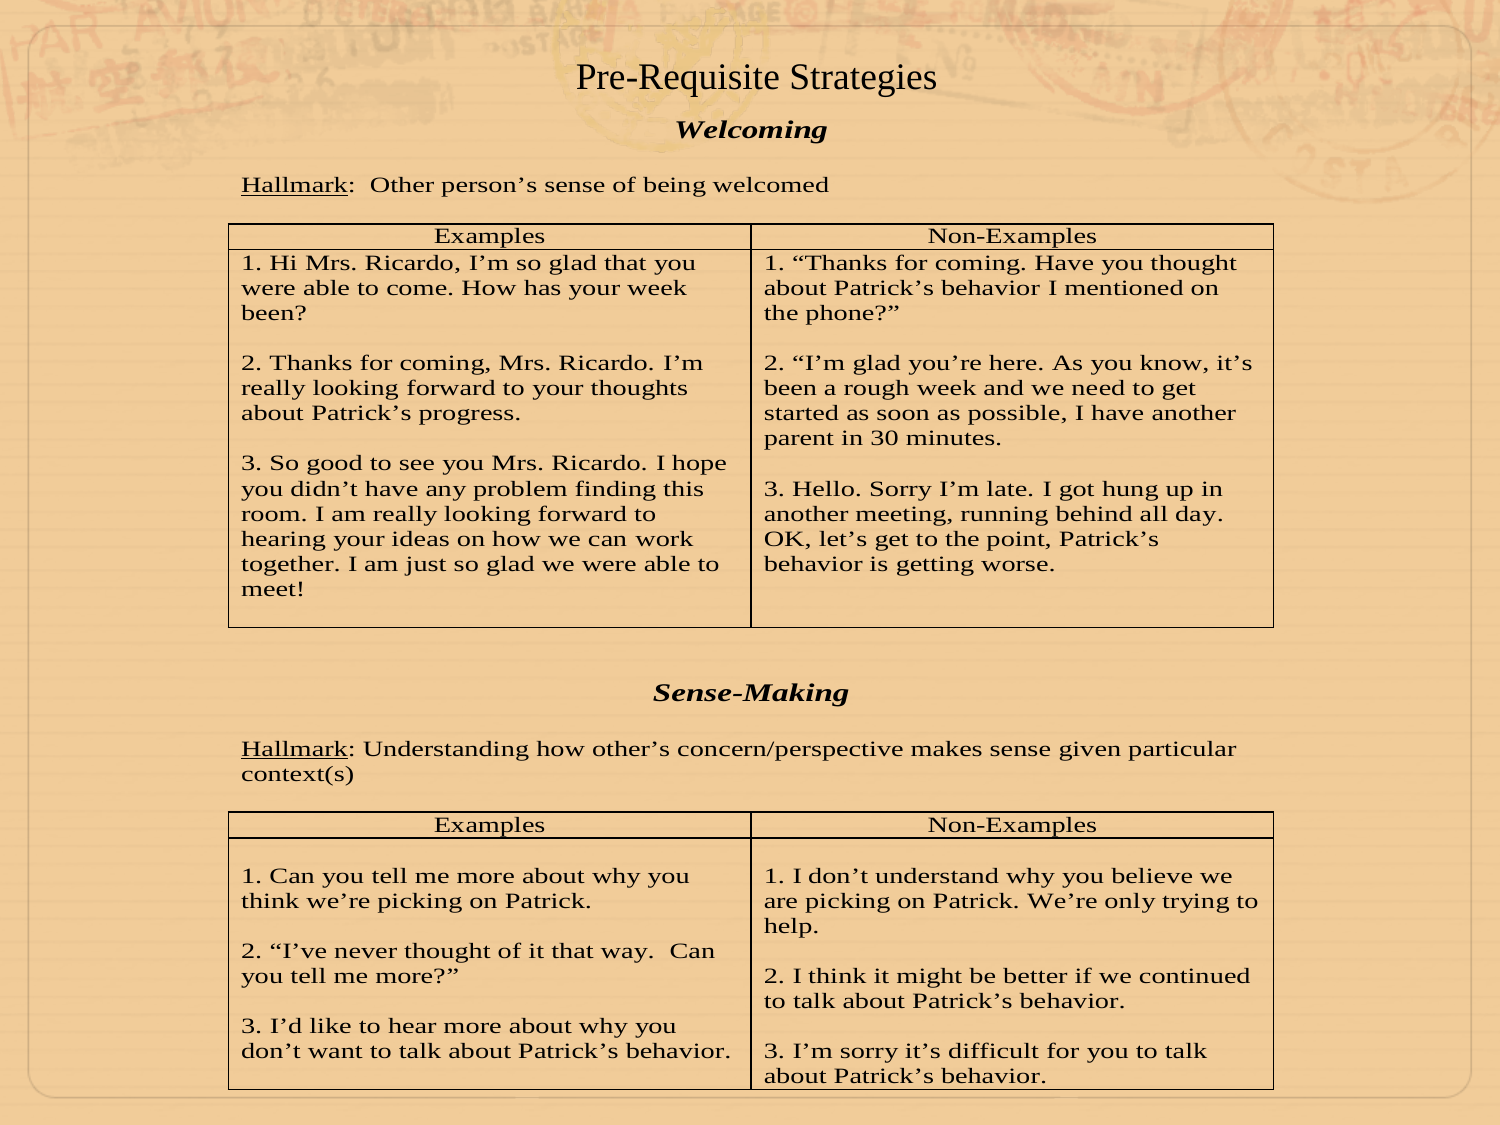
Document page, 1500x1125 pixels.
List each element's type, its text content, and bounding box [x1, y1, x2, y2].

title Pre-Requisite Strategies [551, 39, 963, 110]
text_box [227, 114, 1275, 1125]
picture [0, 0, 1500, 1125]
